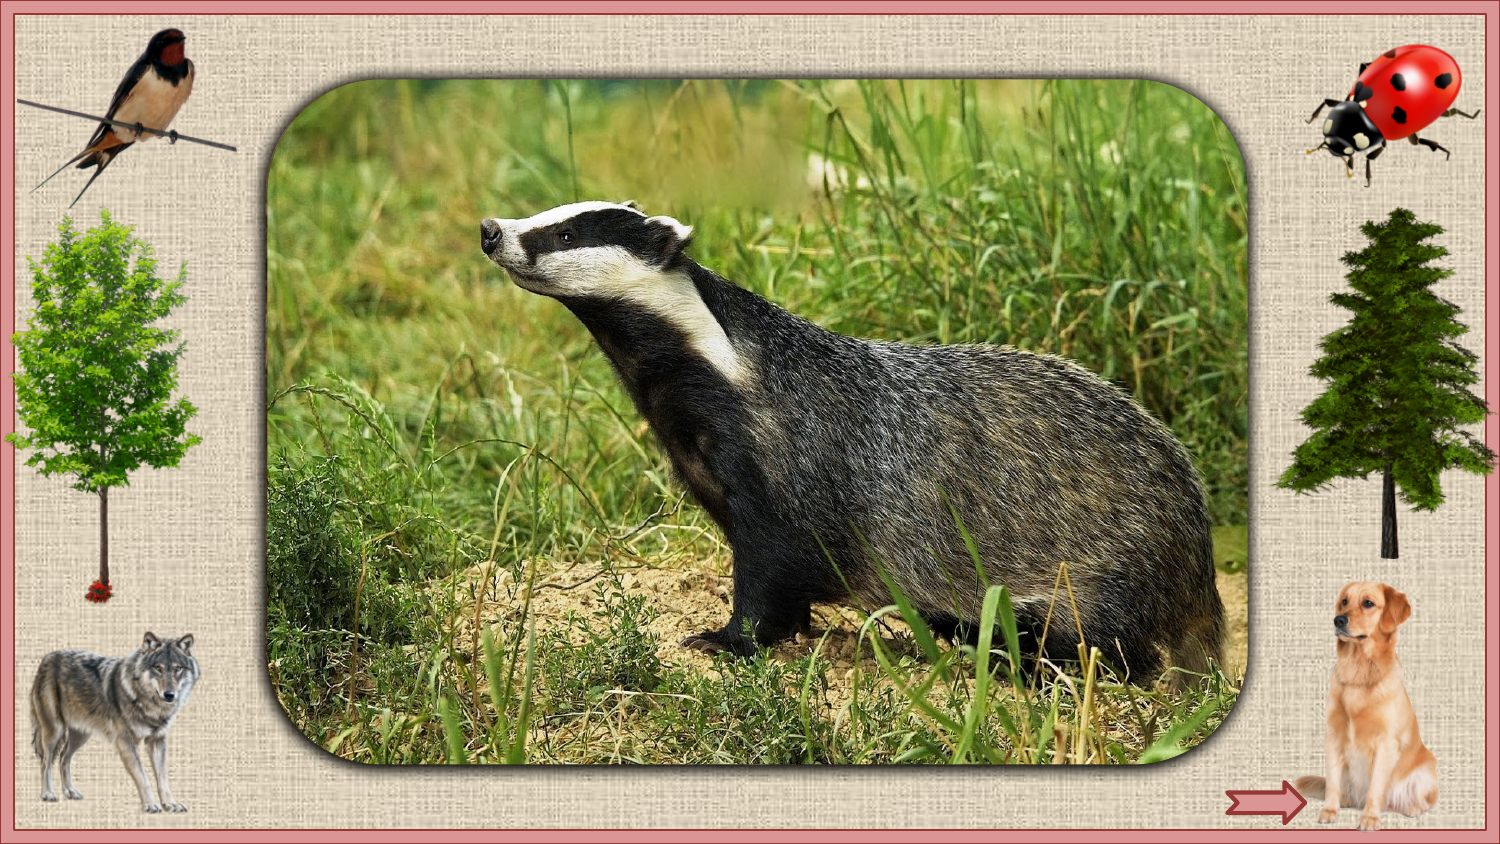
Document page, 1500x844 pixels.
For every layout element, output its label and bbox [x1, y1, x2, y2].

text_box [1225, 780, 1308, 826]
text_box [265, 77, 1250, 767]
picture [3, 15, 1500, 839]
